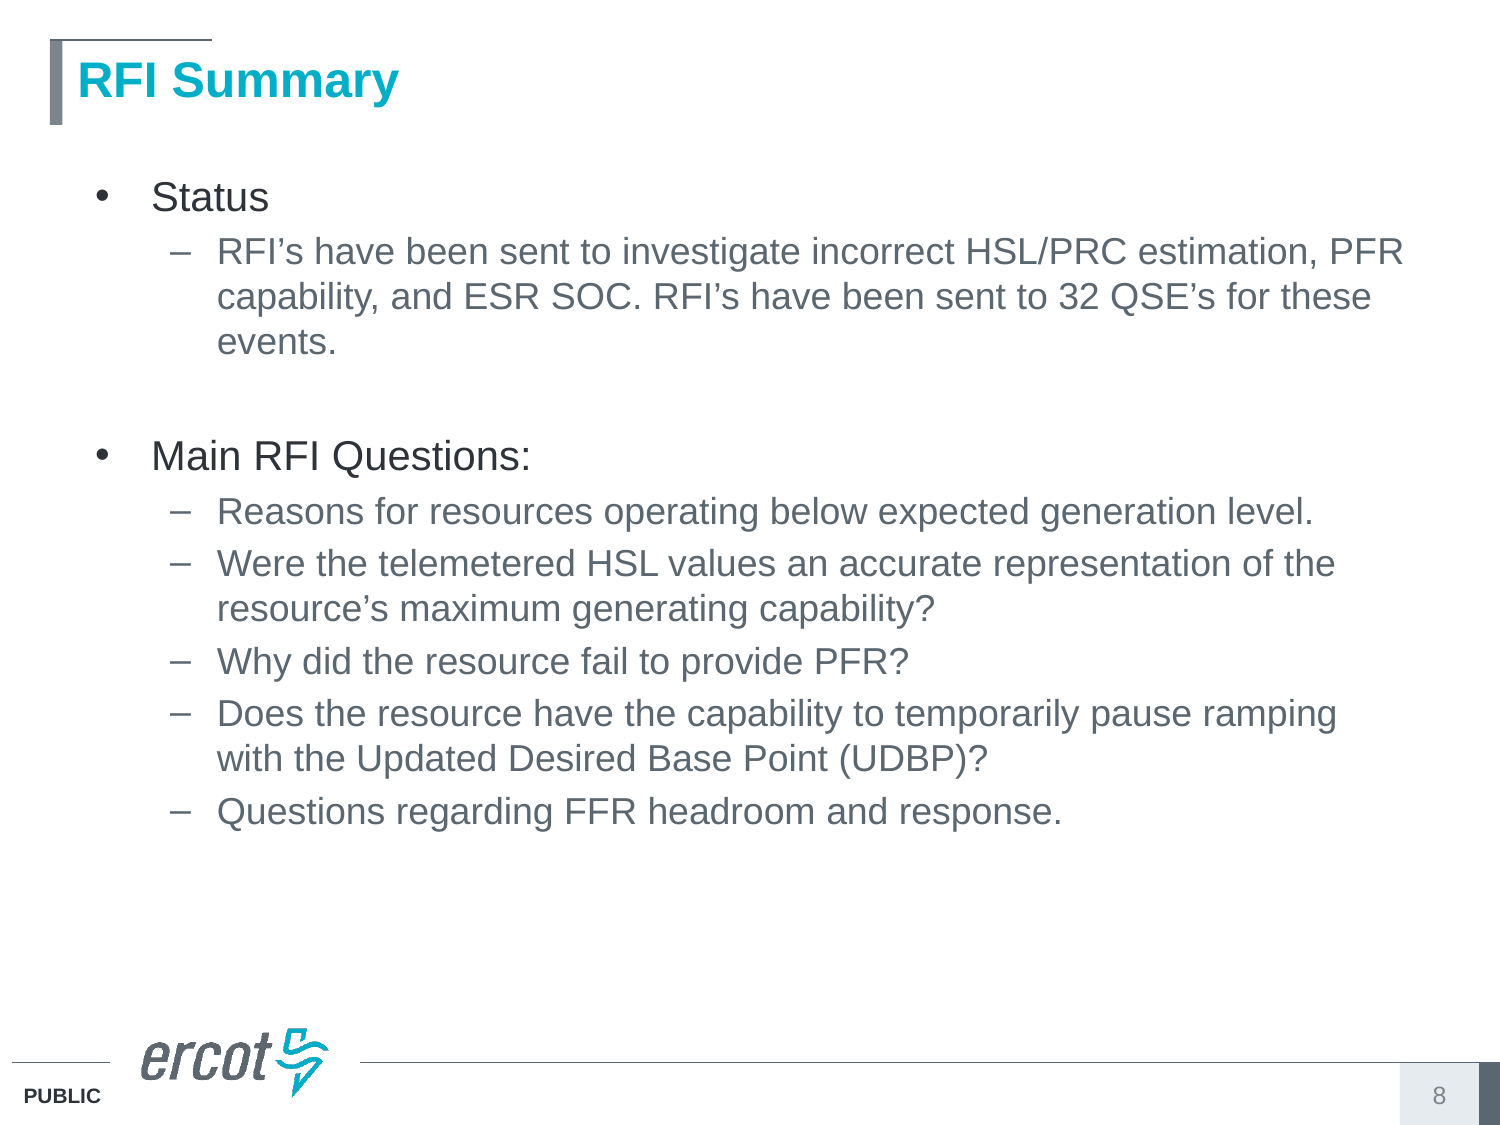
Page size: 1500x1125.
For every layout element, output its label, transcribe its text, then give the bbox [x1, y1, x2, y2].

list Status RFI’s have been sent to investigate incorrect HSL/PRC estimation, PFR capability, and ESR SOC. RFI’s have been sent to 32 QSE’s for these events. Main RFI Questions: Reasons for resources operating below expected generation level. Were the telemetered HSL values an accurate representation of the resource’s maximum generating capability? Why did the resource fail to provide PFR? Does the resource have the capability to temporarily pause ramping with the Updated Desired Base Point (UDBP)? Questions regarding FFR headroom and response. [50, 125, 1450, 992]
picture [137, 1024, 332, 1100]
slide_number 8 [1400, 1076, 1480, 1113]
title RFI Summary [62, 39, 1450, 125]
